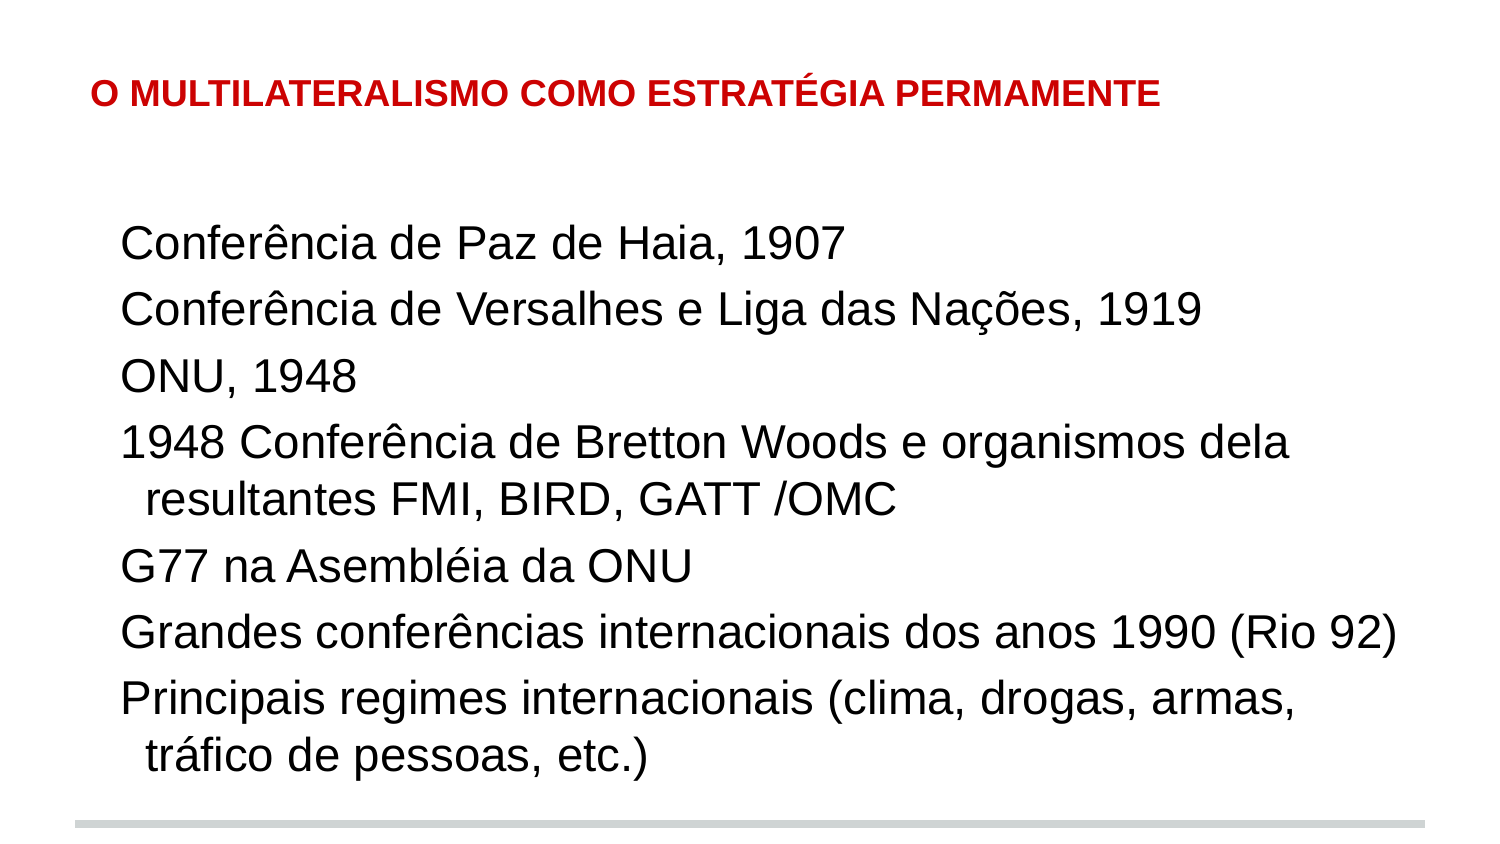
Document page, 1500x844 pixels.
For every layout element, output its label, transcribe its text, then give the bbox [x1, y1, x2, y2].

list Conferência de Paz de Haia, 1907 Conferência de Versalhes e Liga das Nações, 1919 ONU, 1948 1948 Conferência de Bretton Woods e organismos dela resultantes FMI, BIRD, GATT /OMC G77 na Asembléia da ONU Grandes conferências internacionais dos anos 1990 (Rio 92) Principais regimes internacionais (clima, drogas, armas, tráfico de pessoas, etc.) [75, 196, 1425, 808]
title O Multilateralismo Como estratégia permamente [75, 33, 1425, 175]
